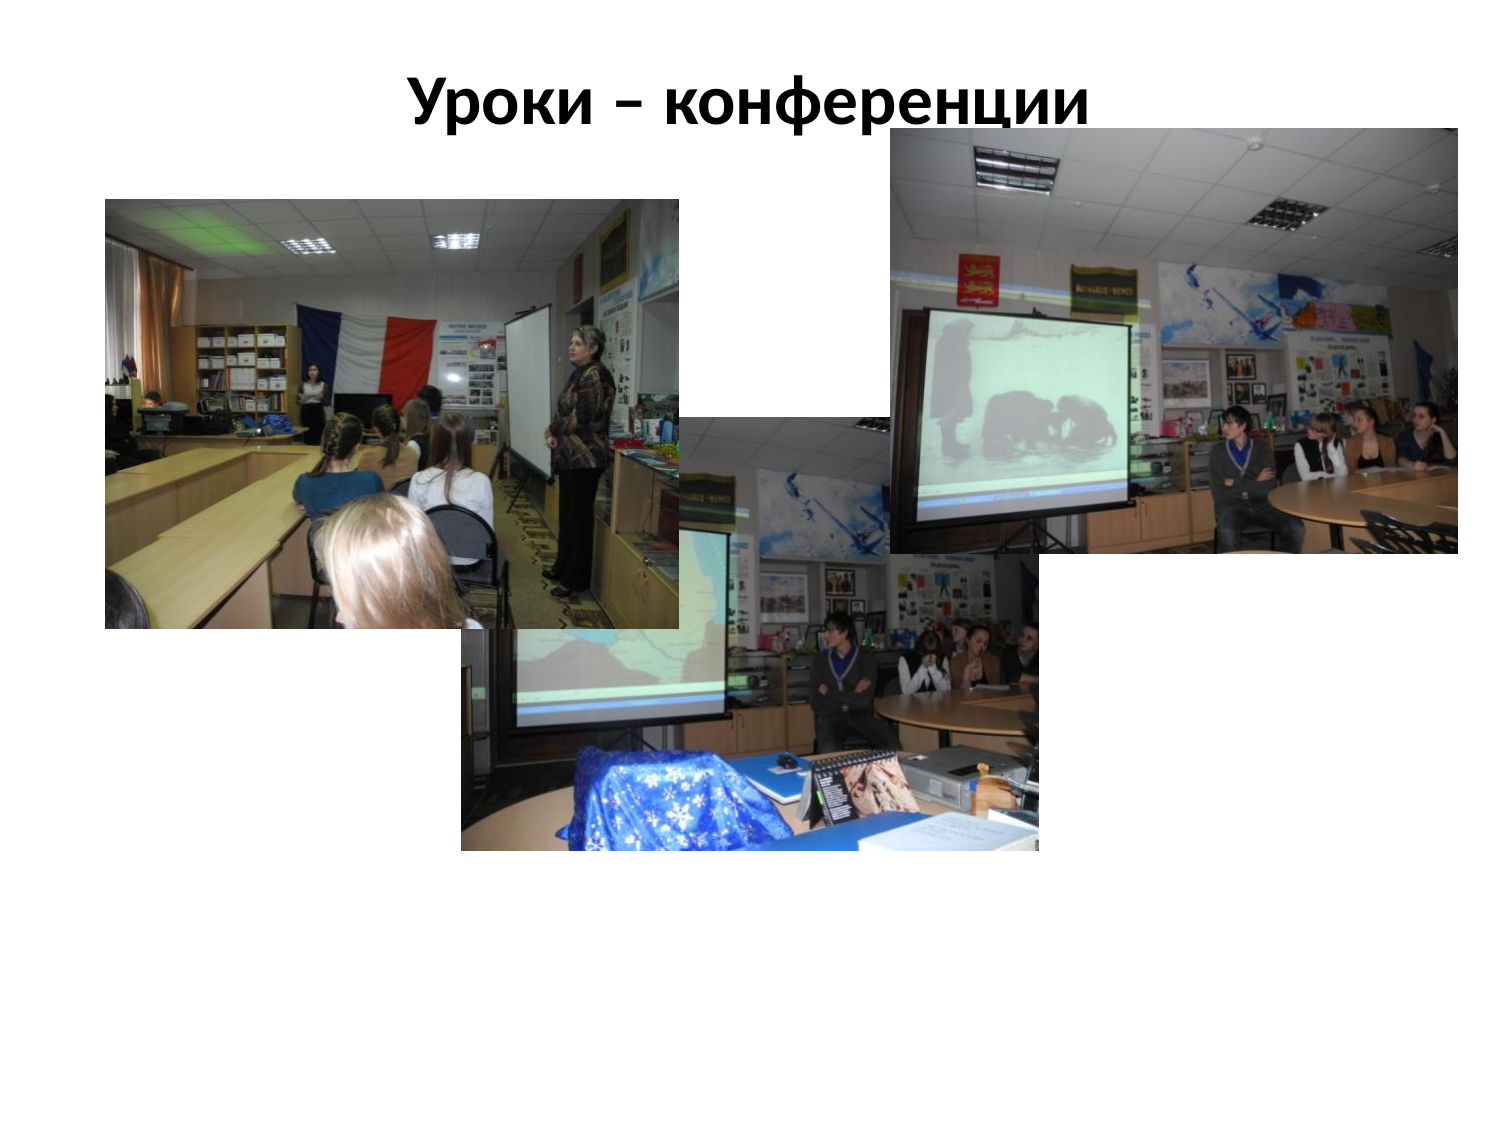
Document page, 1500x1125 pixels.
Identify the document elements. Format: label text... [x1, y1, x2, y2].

picture [105, 198, 680, 630]
picture [890, 128, 1458, 555]
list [461, 416, 1039, 851]
title Уроки – конференции [75, 45, 1425, 233]
